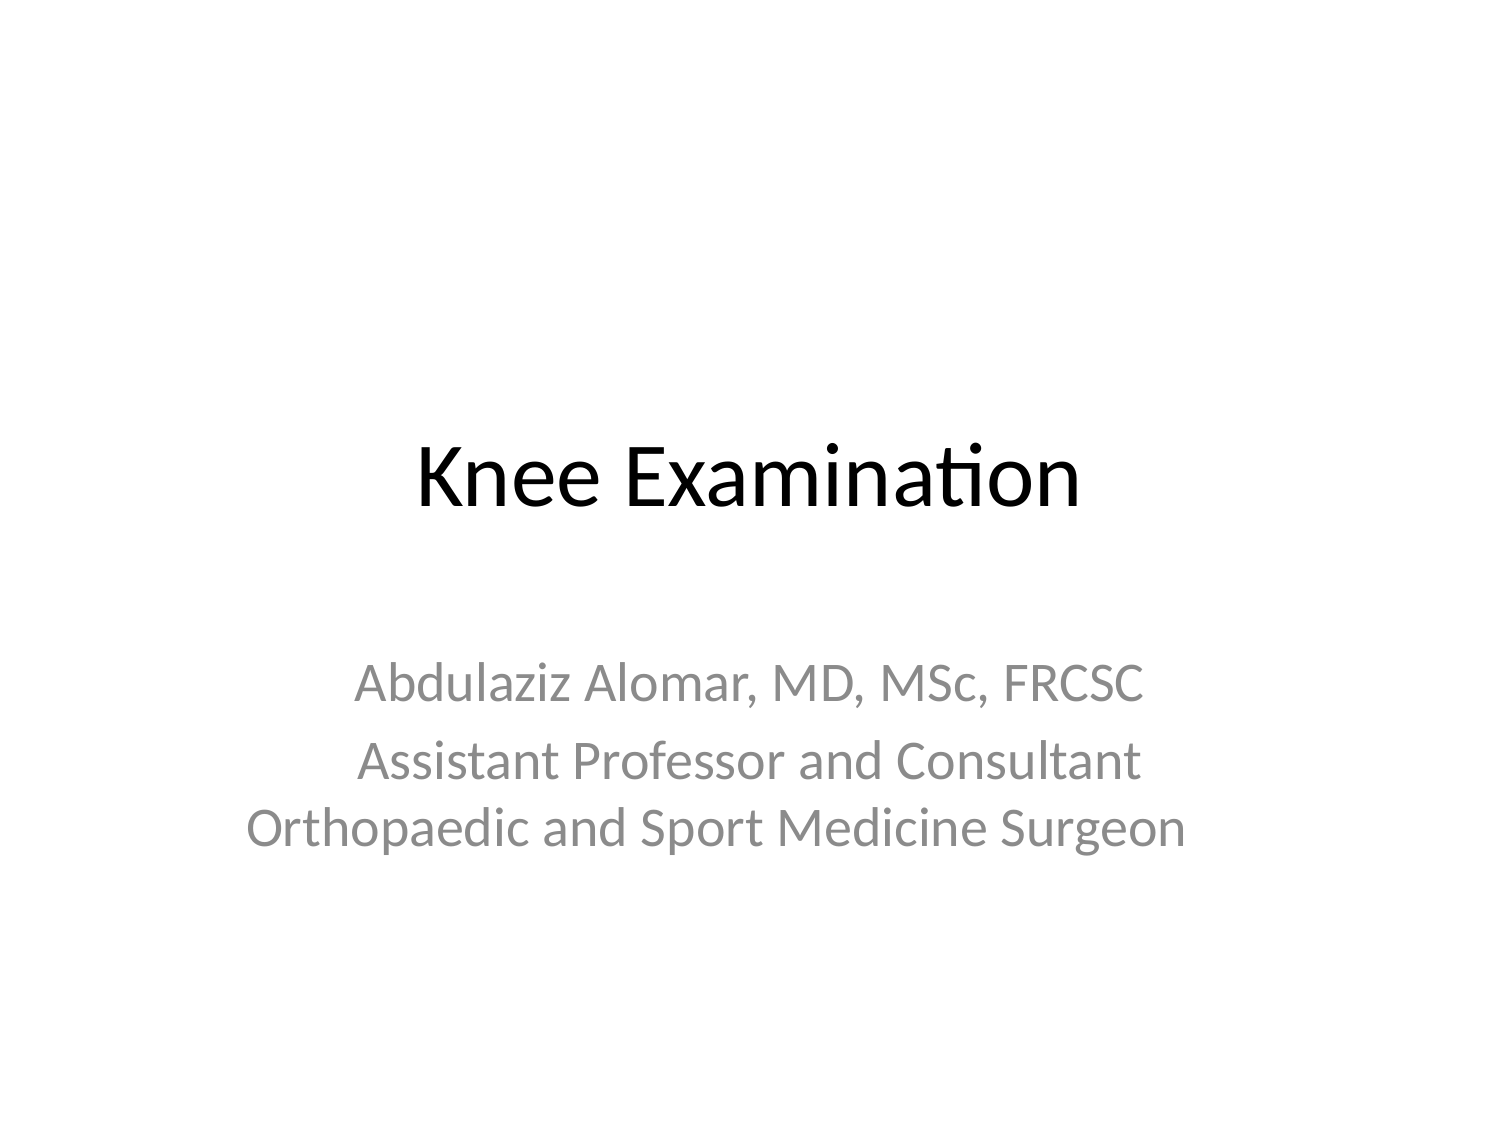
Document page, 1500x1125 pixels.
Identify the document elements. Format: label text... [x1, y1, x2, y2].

title Knee Examination [112, 349, 1388, 591]
subtitle Abdulaziz Alomar, MD, MSc, FRCSC Assistant Professor and Consultant Orthopaedic and Sport Medicine Surgeon [225, 637, 1275, 925]
